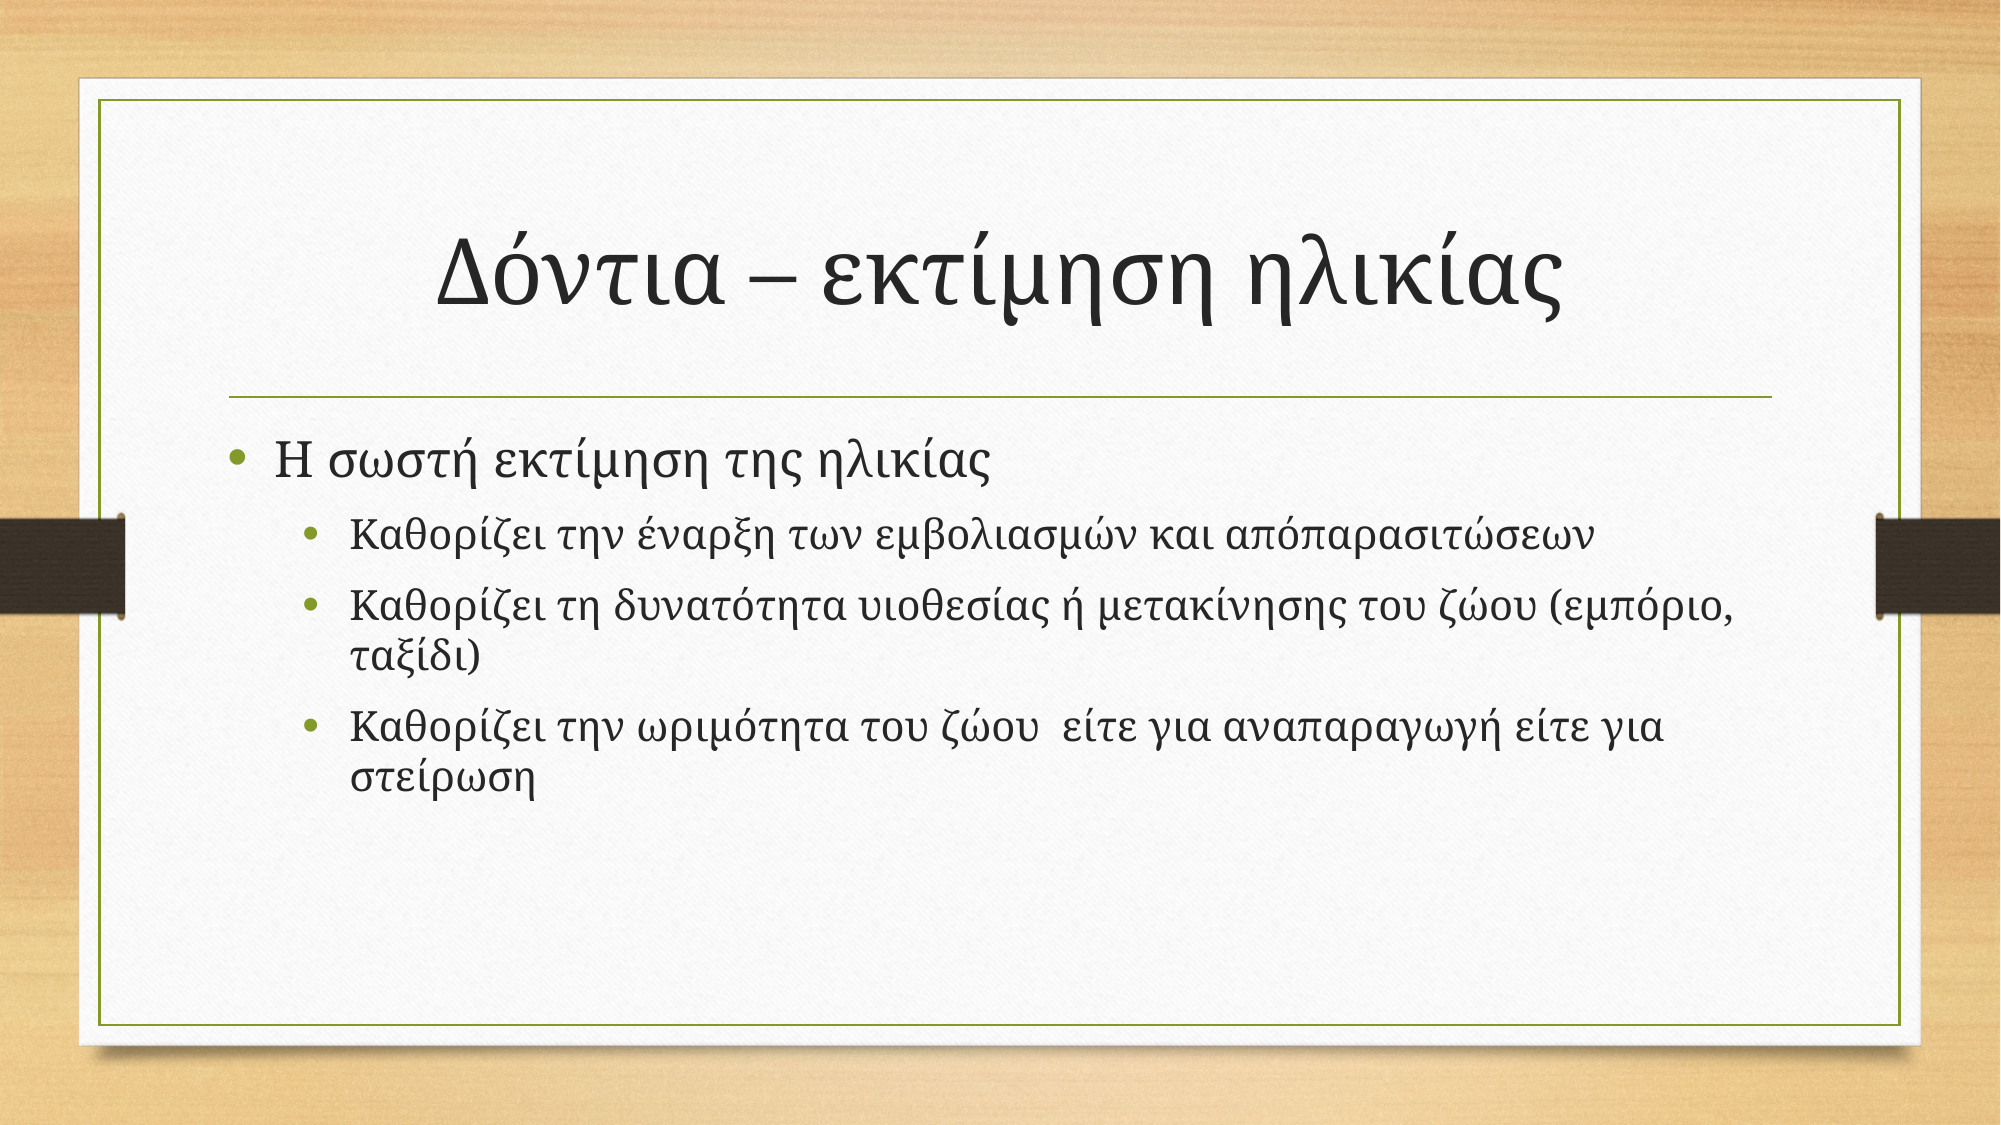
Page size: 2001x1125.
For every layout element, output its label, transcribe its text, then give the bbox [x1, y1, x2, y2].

list Η σωστή εκτίμηση της ηλικίας Καθορίζει την έναρξη των εμβολιασμών και απόπαρασιτώσεων Καθορίζει τη δυνατότητα υιοθεσίας ή μετακίνησης του ζώου (εμπόριο, ταξίδι) Καθορίζει την ωριμότητα του ζώου είτε για αναπαραγωγή είτε για στείρωση [212, 419, 1788, 964]
picture [0, 0, 2001, 1125]
title Δόντια – εκτίμηση ηλικίας [212, 161, 1788, 375]
